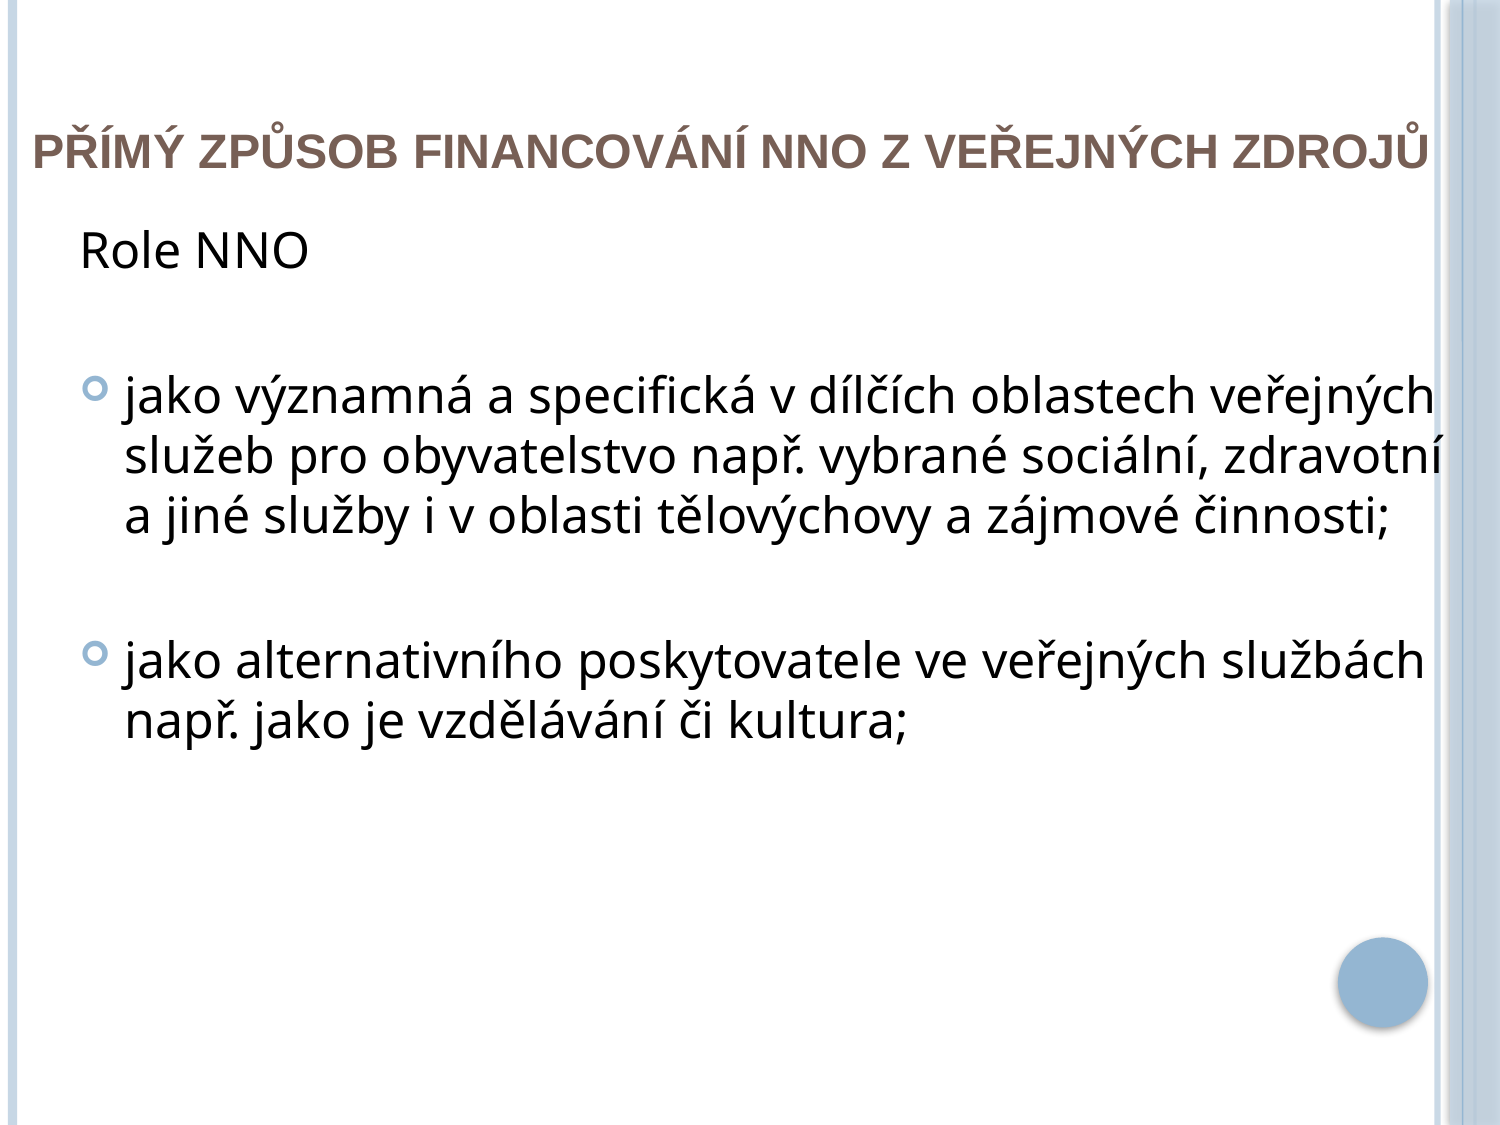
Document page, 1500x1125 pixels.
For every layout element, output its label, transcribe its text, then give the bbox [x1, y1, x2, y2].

list Role NNO jako významná a specifická v dílčích oblastech veřejných služeb pro obyvatelstvo např. vybrané sociální, zdravotní a jiné služby i v oblasti tělovýchovy a zájmové činnosti; jako alternativního poskytovatele ve veřejných službách např. jako je vzdělávání či kultura; [64, 210, 1475, 1000]
title Přímý způsob financování NNO z veřejných zdrojů [17, 66, 1463, 186]
